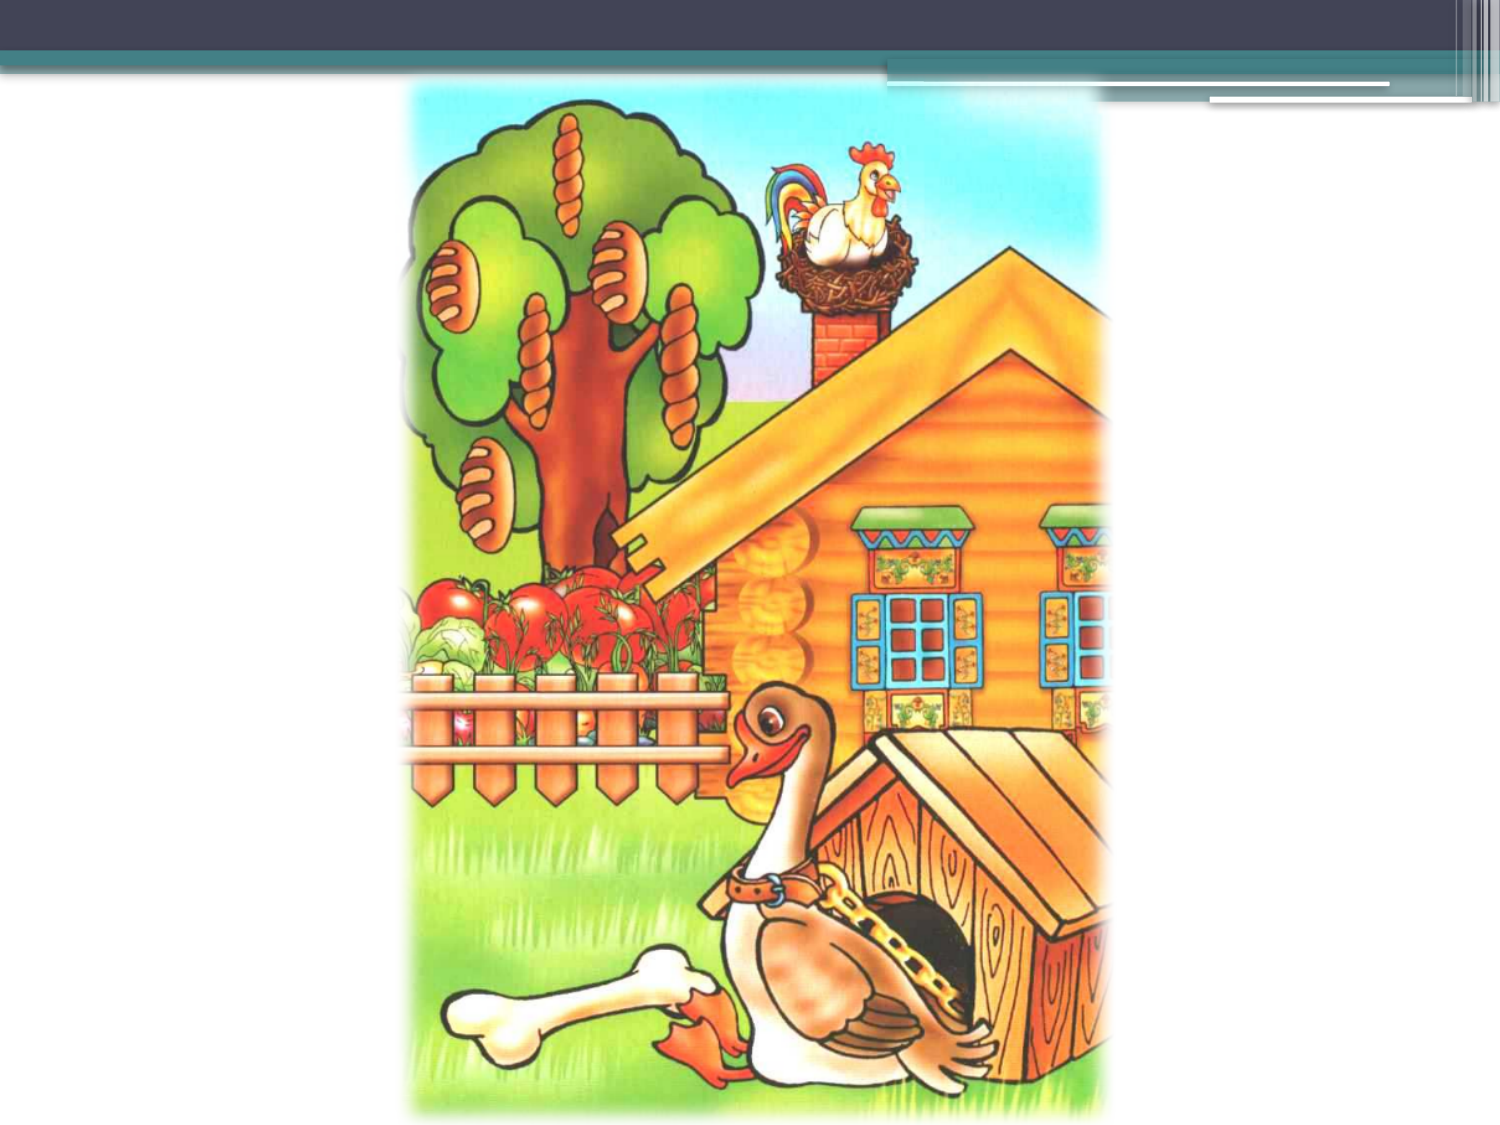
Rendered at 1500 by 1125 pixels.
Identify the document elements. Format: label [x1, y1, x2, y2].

list [395, 66, 1117, 1125]
